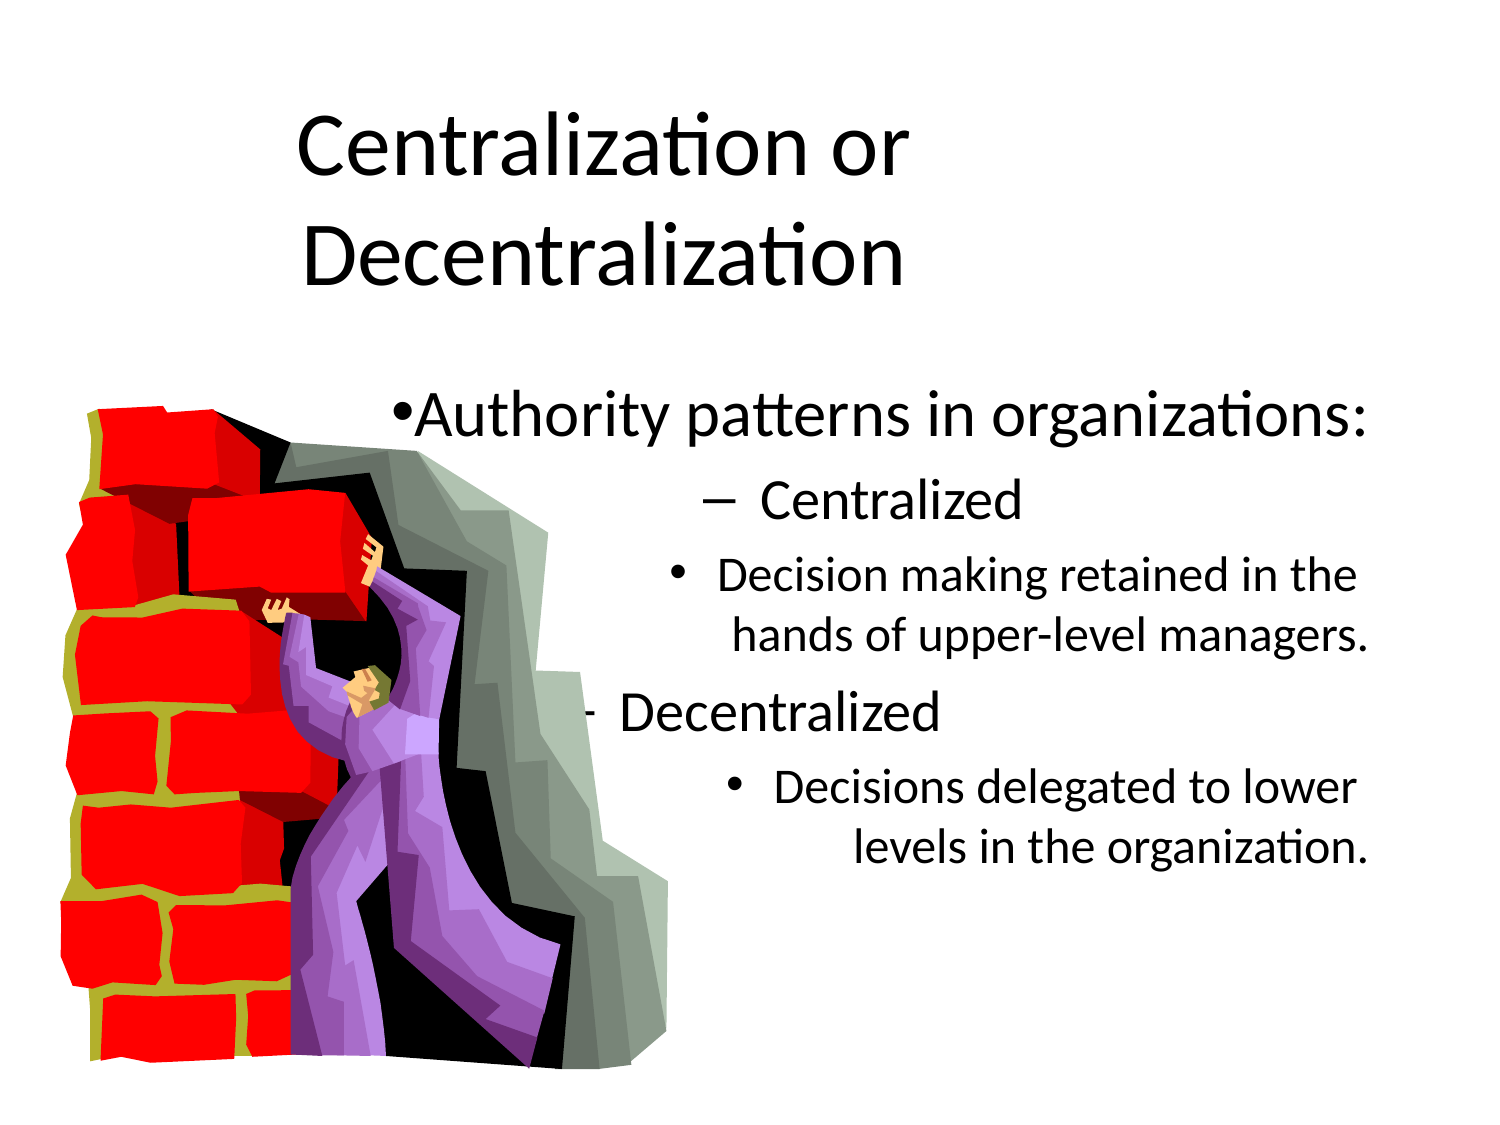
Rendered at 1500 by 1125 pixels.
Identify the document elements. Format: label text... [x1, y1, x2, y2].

list Authority patterns in organizations: Centralized Decision making retained in the hands of upper-level managers. Decentralized Decisions delegated to lower levels in the organization. [296, 362, 1385, 1125]
picture [60, 399, 674, 1076]
title Centralization or Decentralization [60, 62, 1148, 325]
